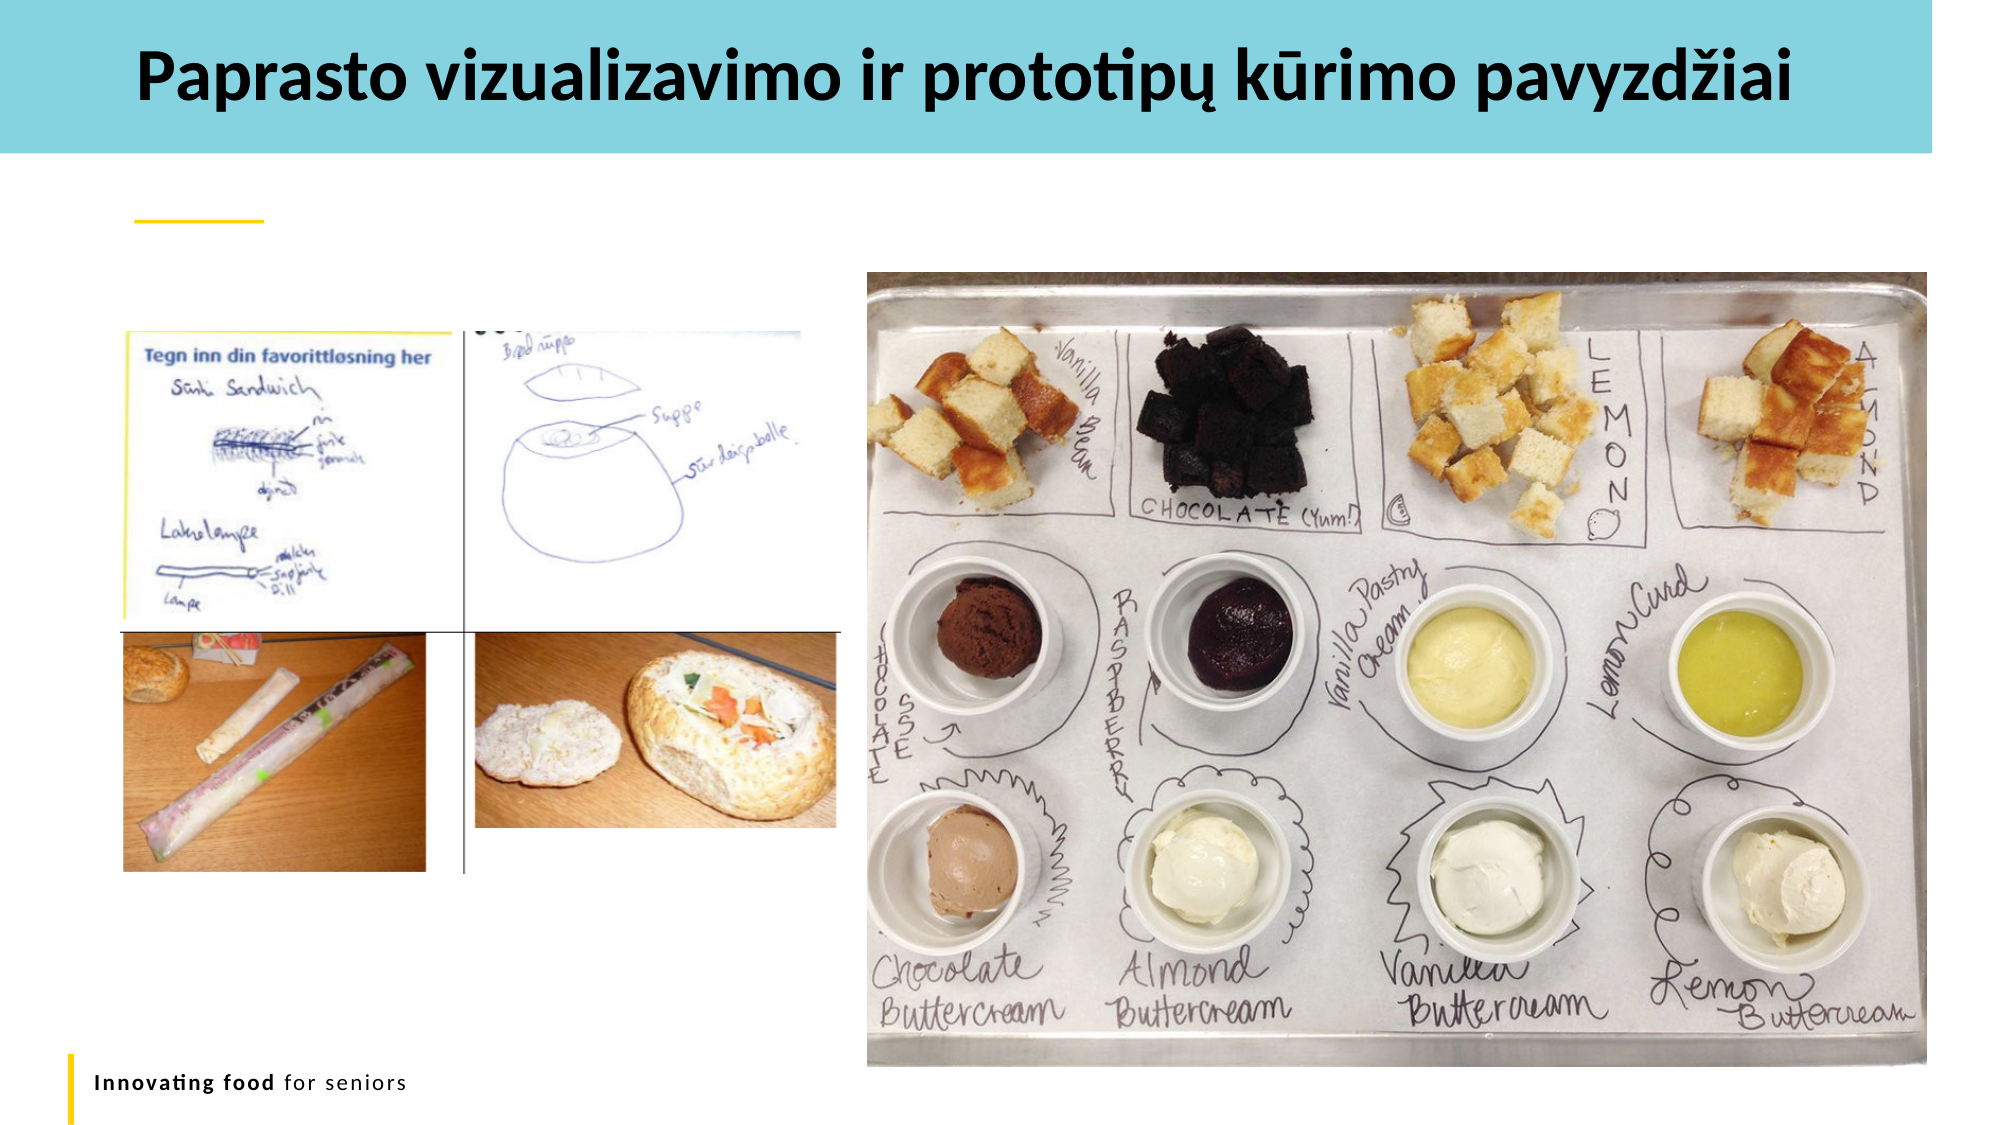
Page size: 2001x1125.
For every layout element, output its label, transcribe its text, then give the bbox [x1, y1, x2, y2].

list Paprasto vizualizavimo ir prototipų kūrimo pavyzdžiai [0, 0, 1933, 154]
picture [867, 272, 1927, 1067]
picture [120, 331, 841, 874]
